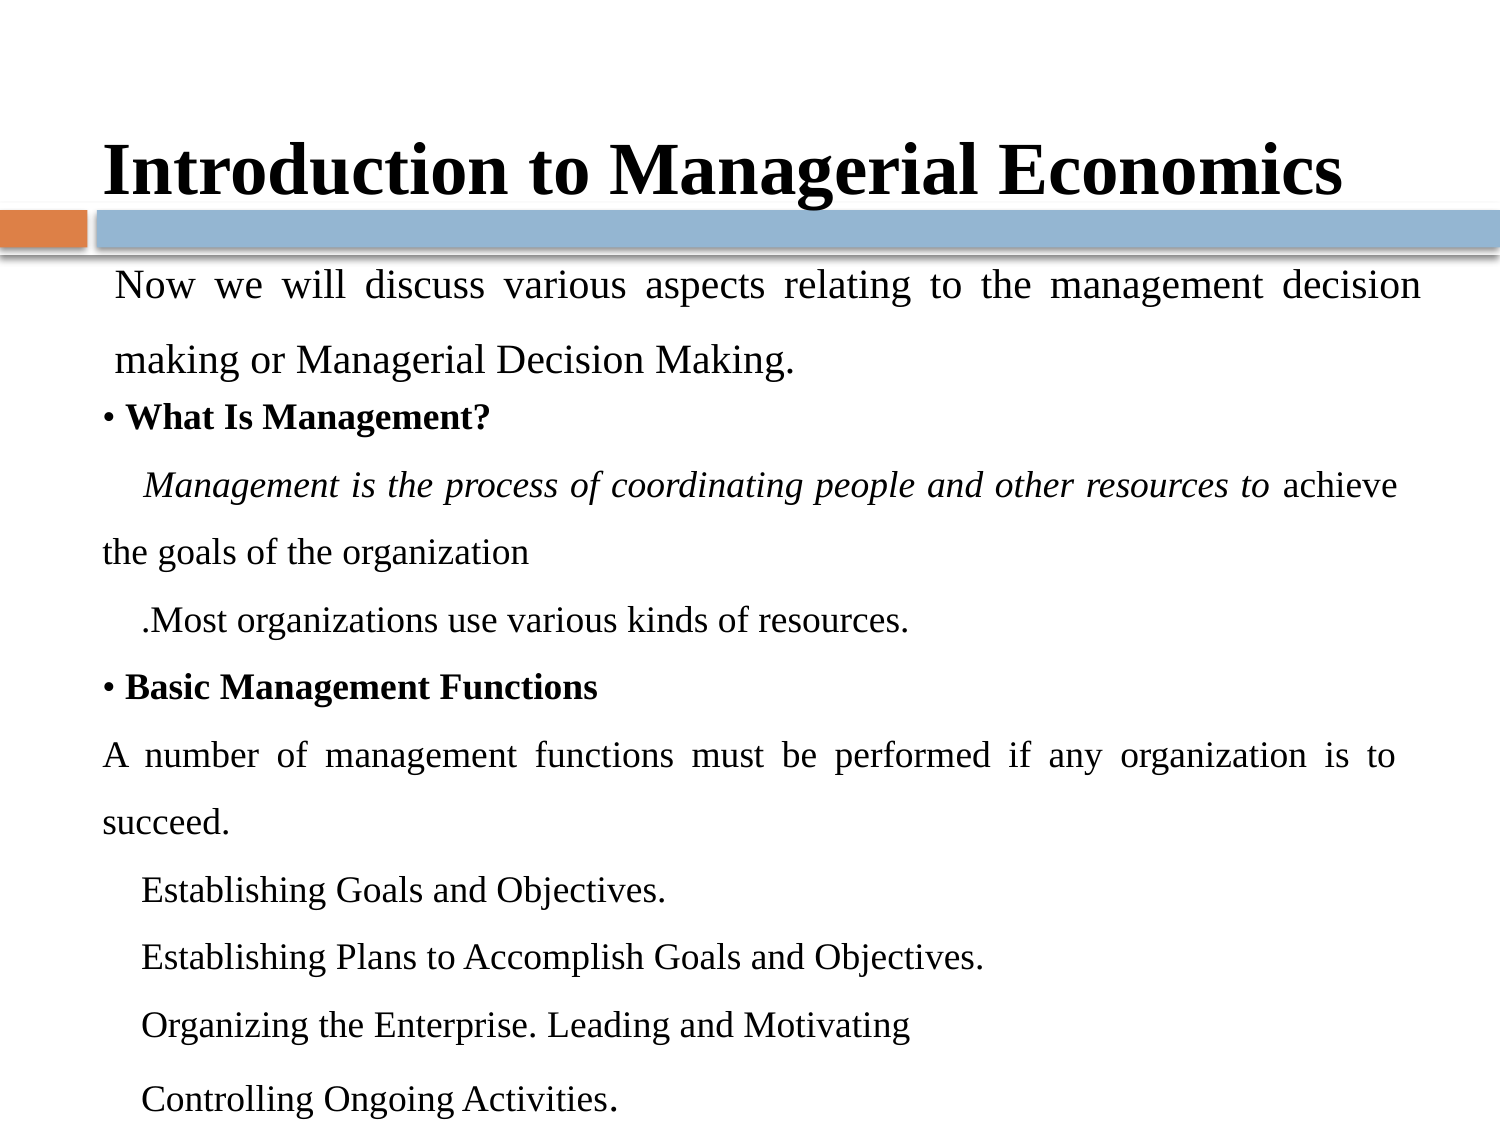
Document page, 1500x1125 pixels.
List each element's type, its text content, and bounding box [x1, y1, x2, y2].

text_box Introduction to Managerial Economics [87, 112, 1388, 218]
text_box Now we will discuss various aspects relating to the management decision making or Managerial Decision Making. [99, 224, 1438, 390]
text_box • What Is Management? 􀀹 Management is the process of coordinating people and other resources to achieve the goals of the organization 􀀹 .Most organizations use various kinds of resources. • Basic Management Functions A number of management functions must be performed if any organization is to succeed. 􀀹 Establishing Goals and Objectives. 􀀹 Establishing Plans to Accomplish Goals and Objectives. 􀀹 Organizing the Enterprise. Leading and Motivating 􀀹 Controlling Ongoing Activities. [87, 362, 1413, 1125]
